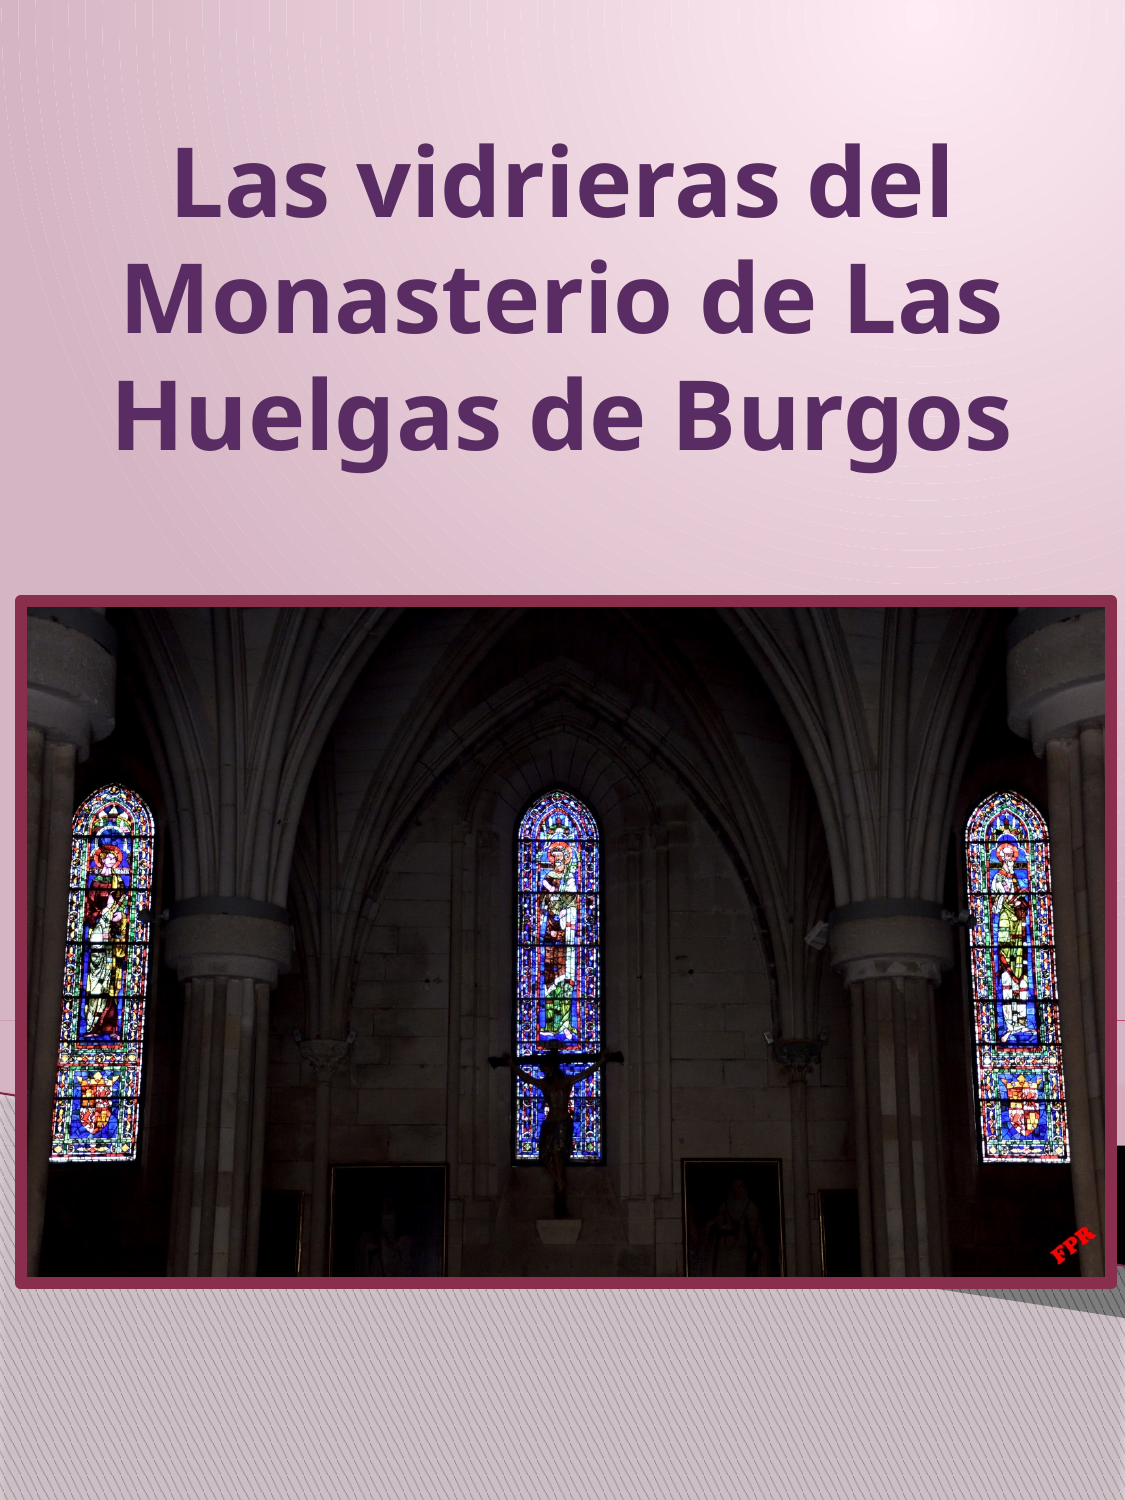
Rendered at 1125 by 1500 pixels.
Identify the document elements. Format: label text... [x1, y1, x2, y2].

title Las vidrieras del Monasterio de Las Huelgas de Burgos [84, 76, 1041, 477]
picture [26, 607, 1106, 1278]
picture [937, 1266, 1125, 1319]
